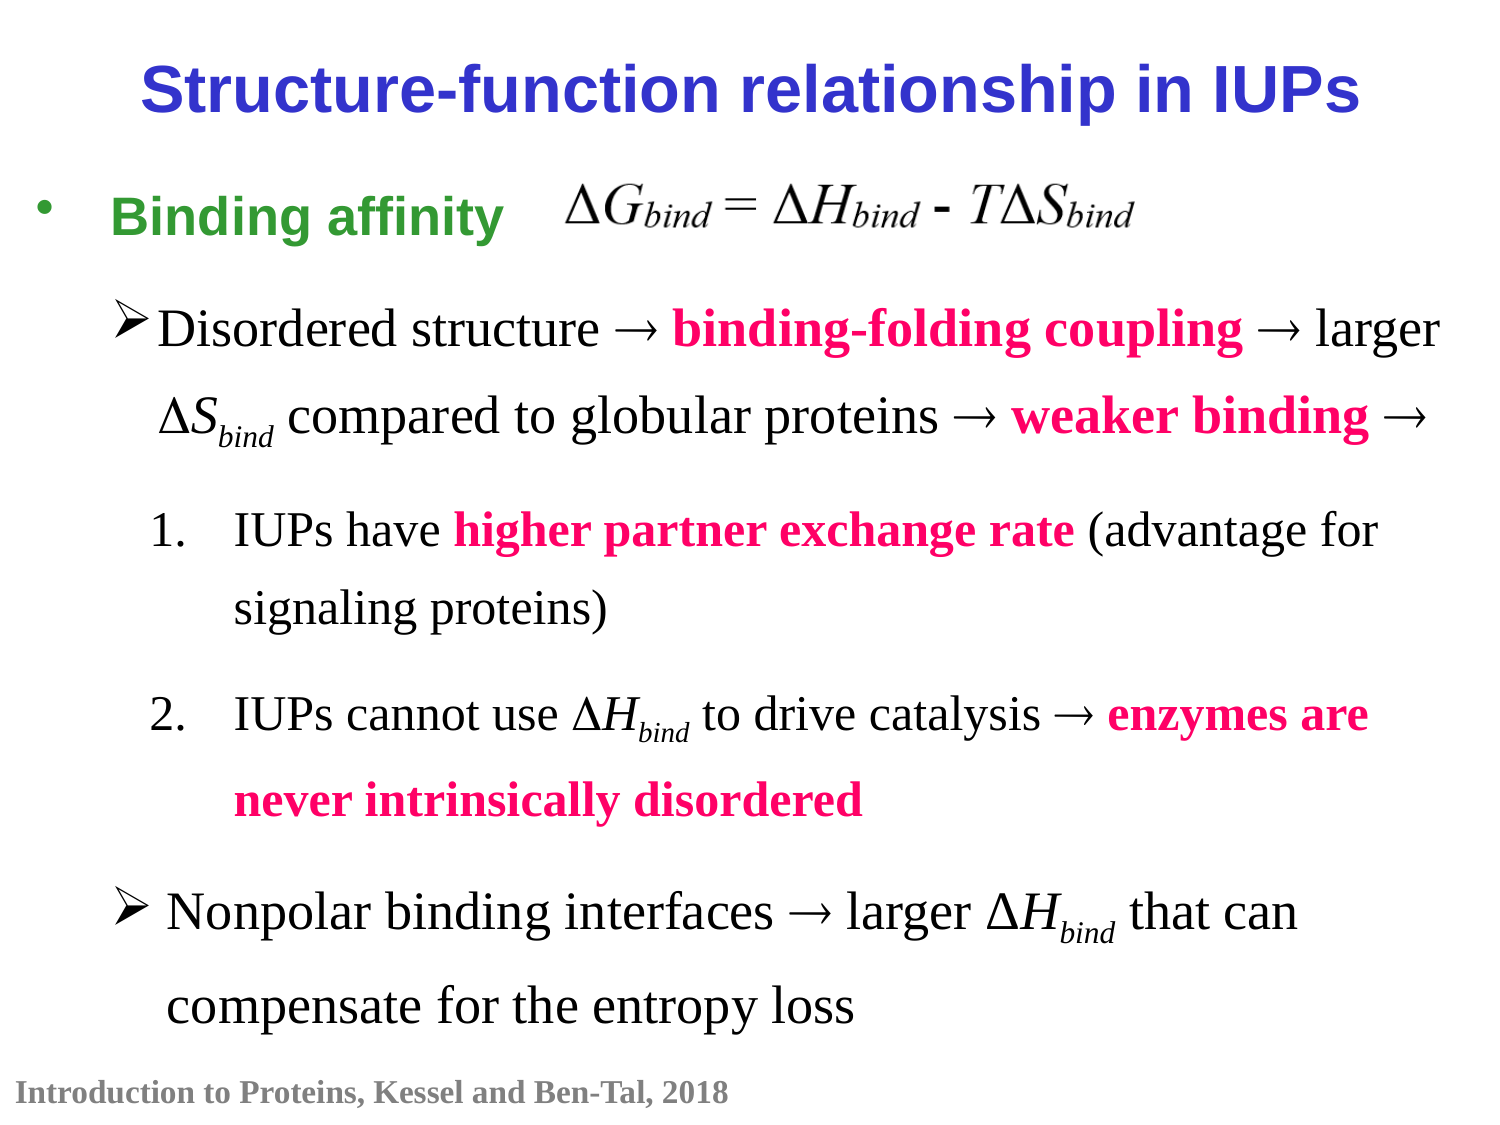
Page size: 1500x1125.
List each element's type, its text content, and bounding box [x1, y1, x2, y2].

text_box Binding affinity Disordered structure  binding-folding coupling  larger Sbind compared to globular proteins  weaker binding  IUPs have higher partner exchange rate (advantage for signaling proteins) IUPs cannot use Hbind to drive catalysis  enzymes are never intrinsically disordered Nonpolar binding interfaces  larger ΔHbind that can compensate for the entropy loss [20, 154, 1500, 1042]
picture [556, 180, 1139, 234]
text_box Structure-function relationship in IUPs [24, 38, 1478, 133]
